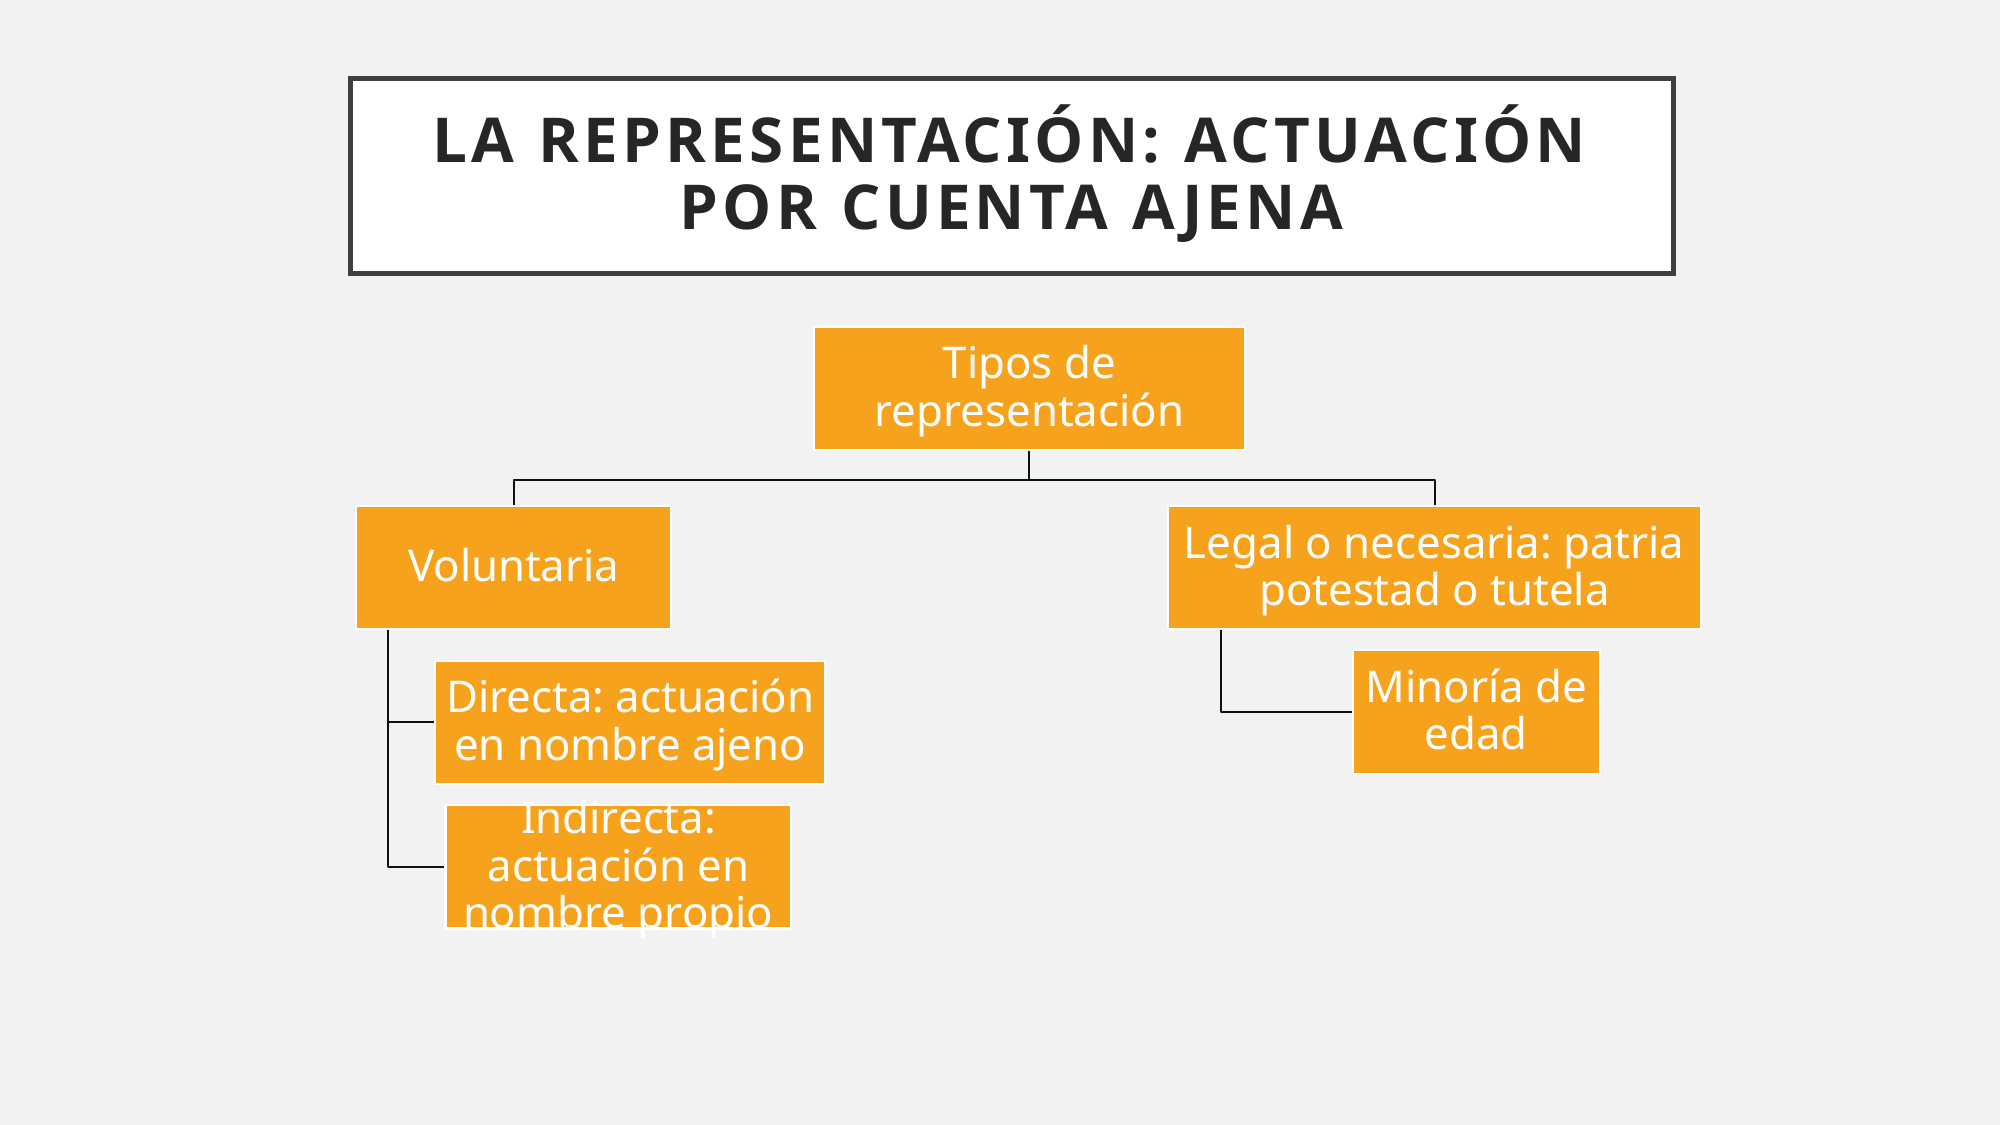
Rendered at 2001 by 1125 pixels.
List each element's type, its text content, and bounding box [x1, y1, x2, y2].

title LA REPRESENTACIÓN: ACTUACIÓN POR CUENTA AJENA [348, 76, 1676, 276]
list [326, 326, 1733, 976]
